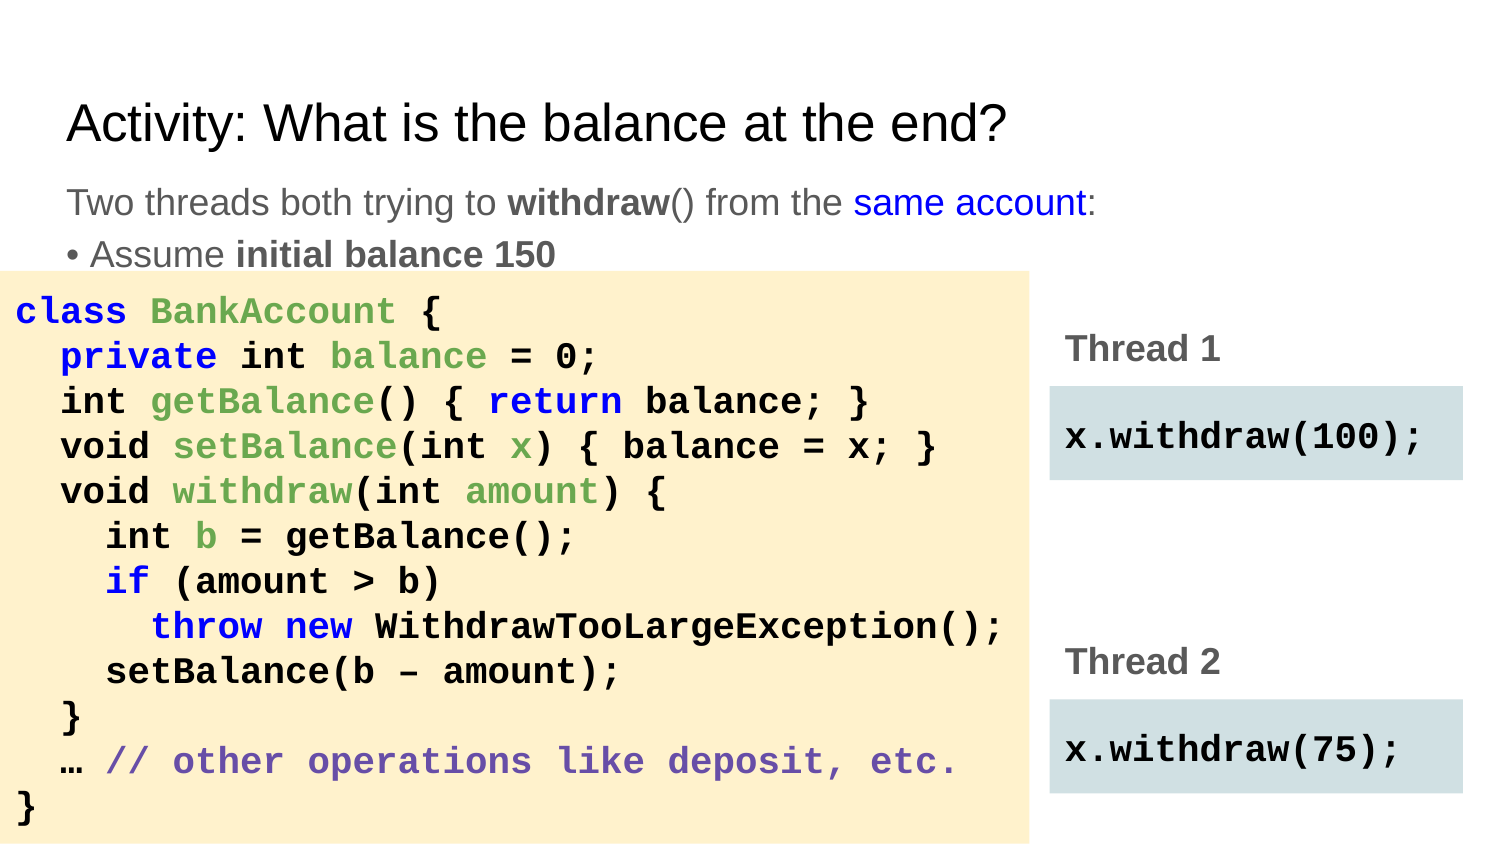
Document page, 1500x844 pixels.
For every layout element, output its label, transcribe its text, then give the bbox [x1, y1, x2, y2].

title Activity: What is the balance at the end? [51, 72, 1449, 156]
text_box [1049, 618, 1464, 794]
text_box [1049, 305, 1464, 481]
list Two threads both trying to withdraw() from the same account: • Assume initial balance 150 [51, 156, 1449, 750]
text_box class BankAccount { private int balance = 0; int getBalance() { return balance; } void setBalance(int x) { balance = x; } void withdraw(int amount) { int b = getBalance(); if (amount > b) throw new WithdrawTooLargeException(); setBalance(b – amount); } … // other operations like deposit, etc. } [0, 270, 1030, 844]
